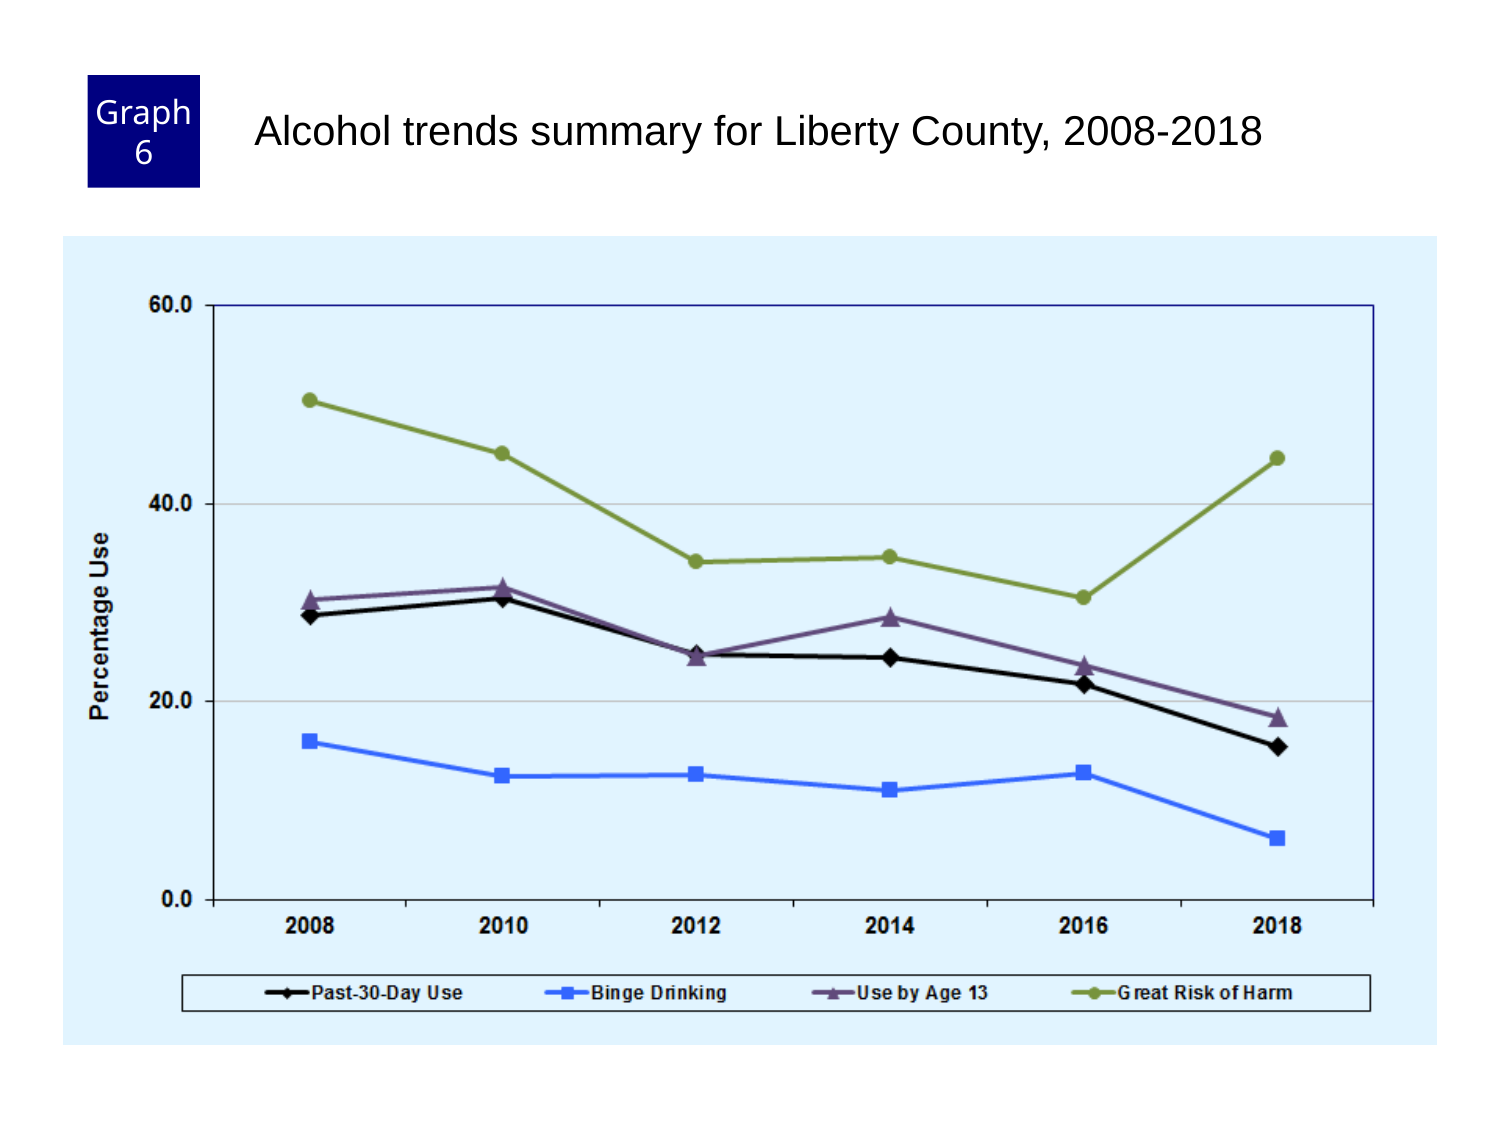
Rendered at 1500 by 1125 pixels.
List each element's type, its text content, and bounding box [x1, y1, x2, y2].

text_box Graph 6 [87, 75, 200, 188]
picture [62, 236, 1437, 1046]
text_box Alcohol trends summary for Liberty County, 2008-2018 [249, 99, 1438, 225]
